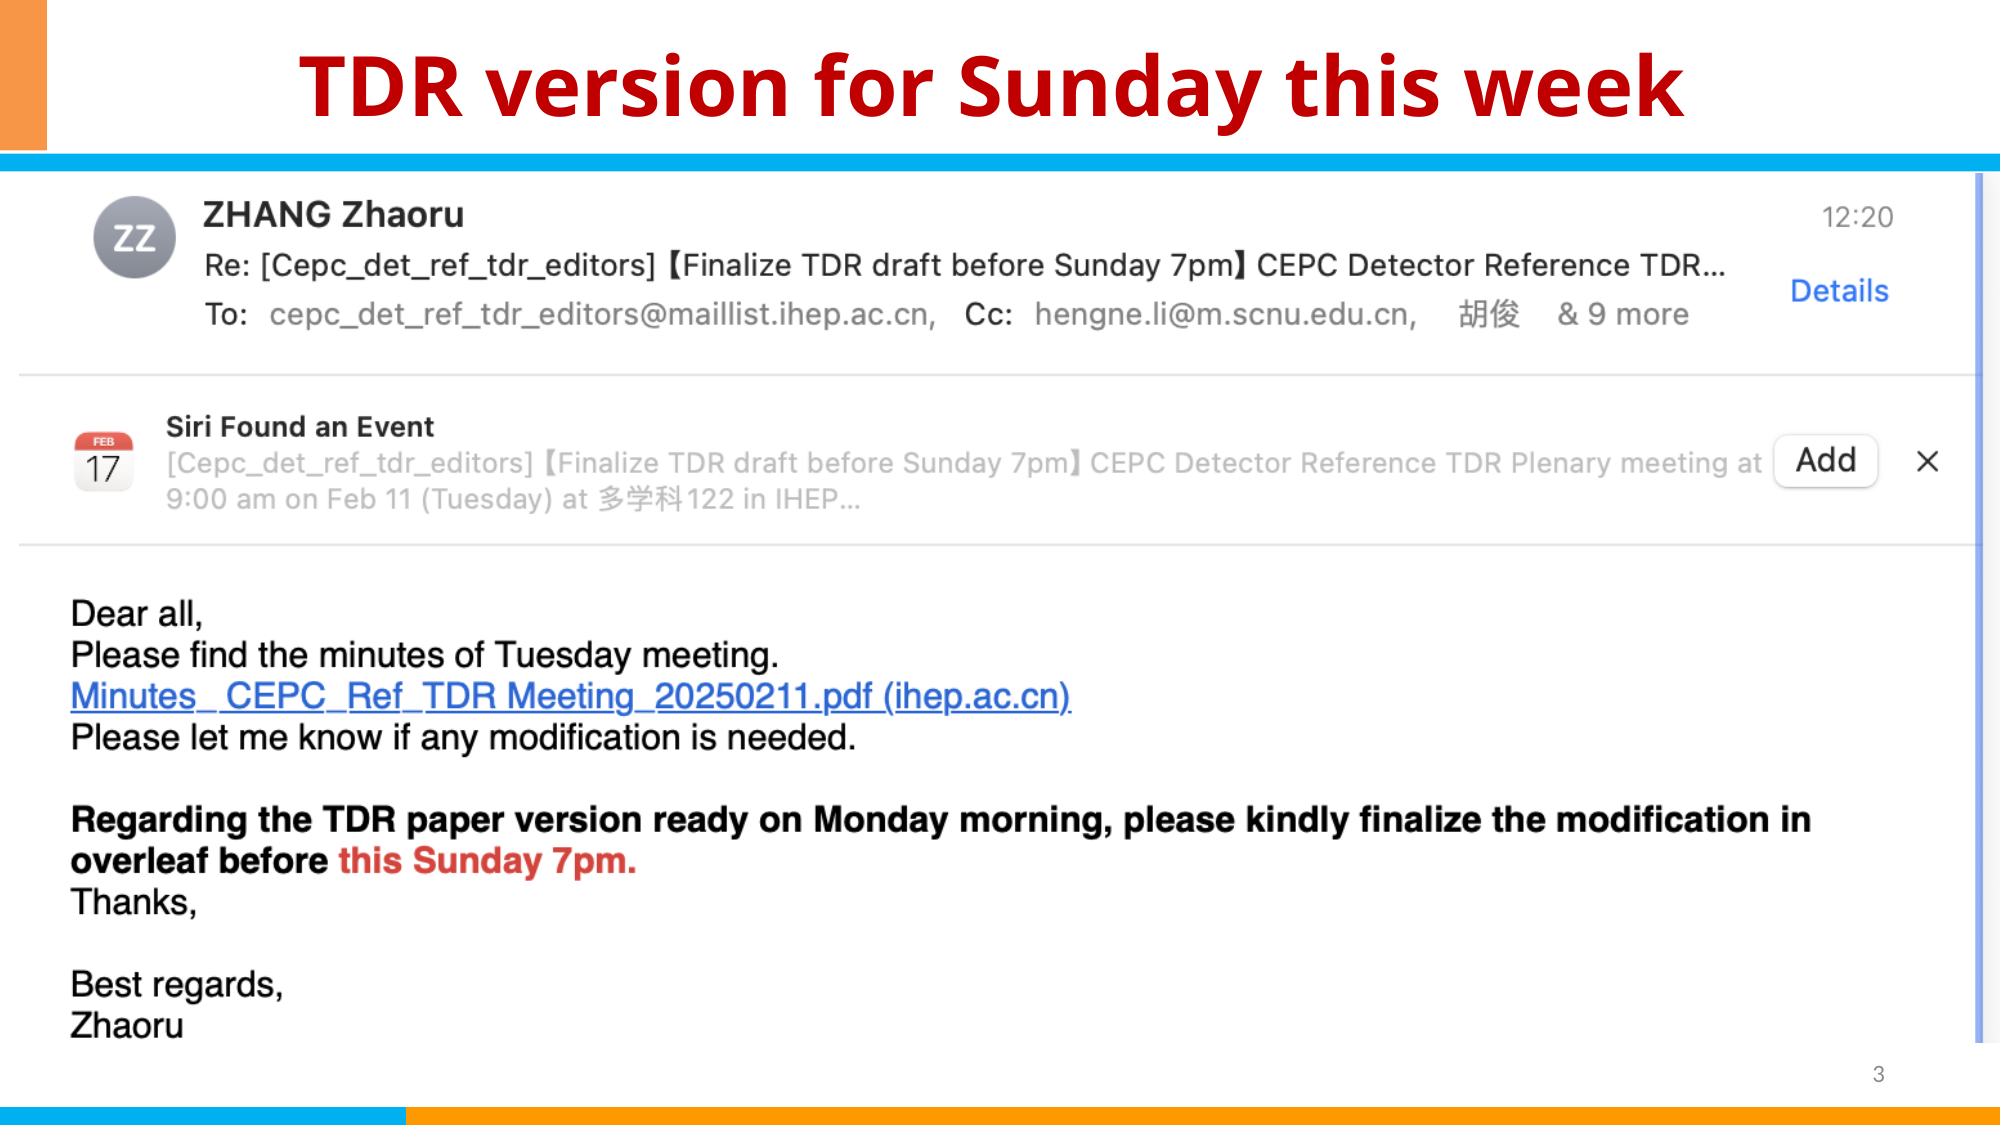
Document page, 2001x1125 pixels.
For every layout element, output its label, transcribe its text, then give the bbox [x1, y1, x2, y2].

title TDR version for Sunday this week [109, 23, 1875, 143]
slide_number 3 [1433, 1054, 1900, 1103]
picture [19, 172, 2000, 1043]
